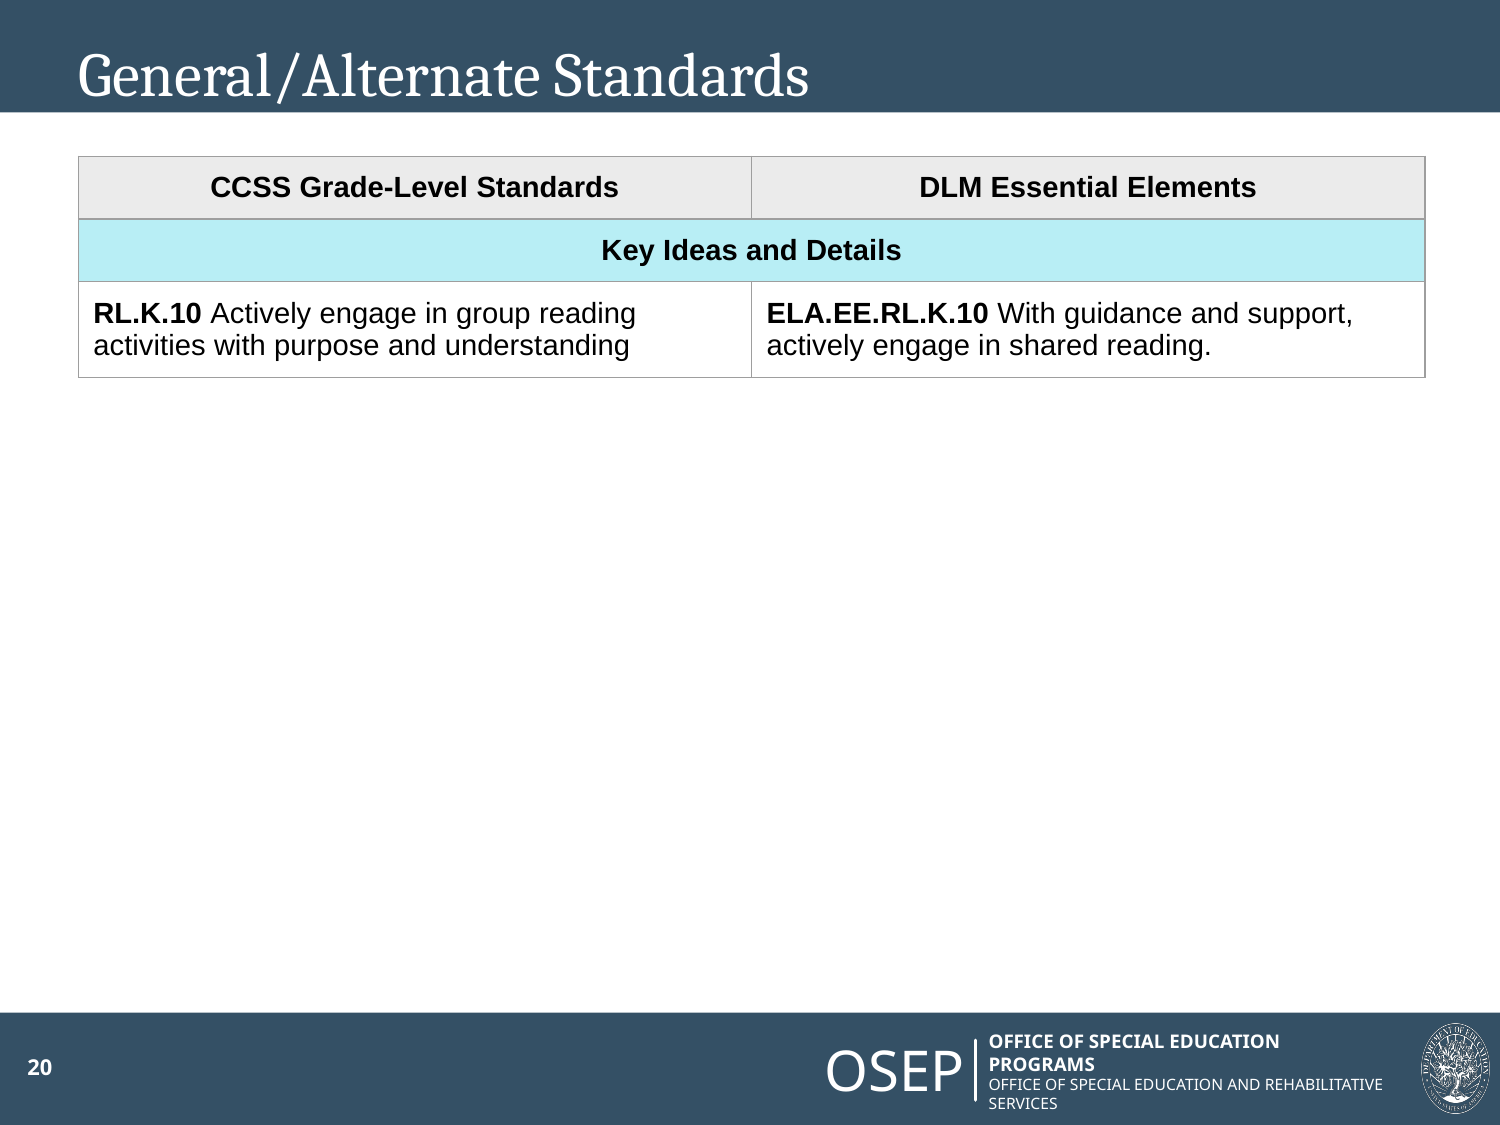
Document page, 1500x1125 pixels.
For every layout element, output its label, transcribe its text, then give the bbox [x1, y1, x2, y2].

table_cell RL.K.10 Actively engage in group reading activities with purpose and understanding [79, 282, 751, 377]
table_cell Key Ideas and Details [79, 220, 1424, 281]
table_header CCSS Grade-Level Standards [79, 157, 751, 218]
table_header DLM Essential Elements [752, 157, 1424, 218]
table_cell ELA.EE.RL.K.10 With guidance and support, actively engage in shared reading. [752, 282, 1424, 377]
title General/Alternate Standards [78, 0, 1425, 111]
picture [1421, 1023, 1490, 1114]
